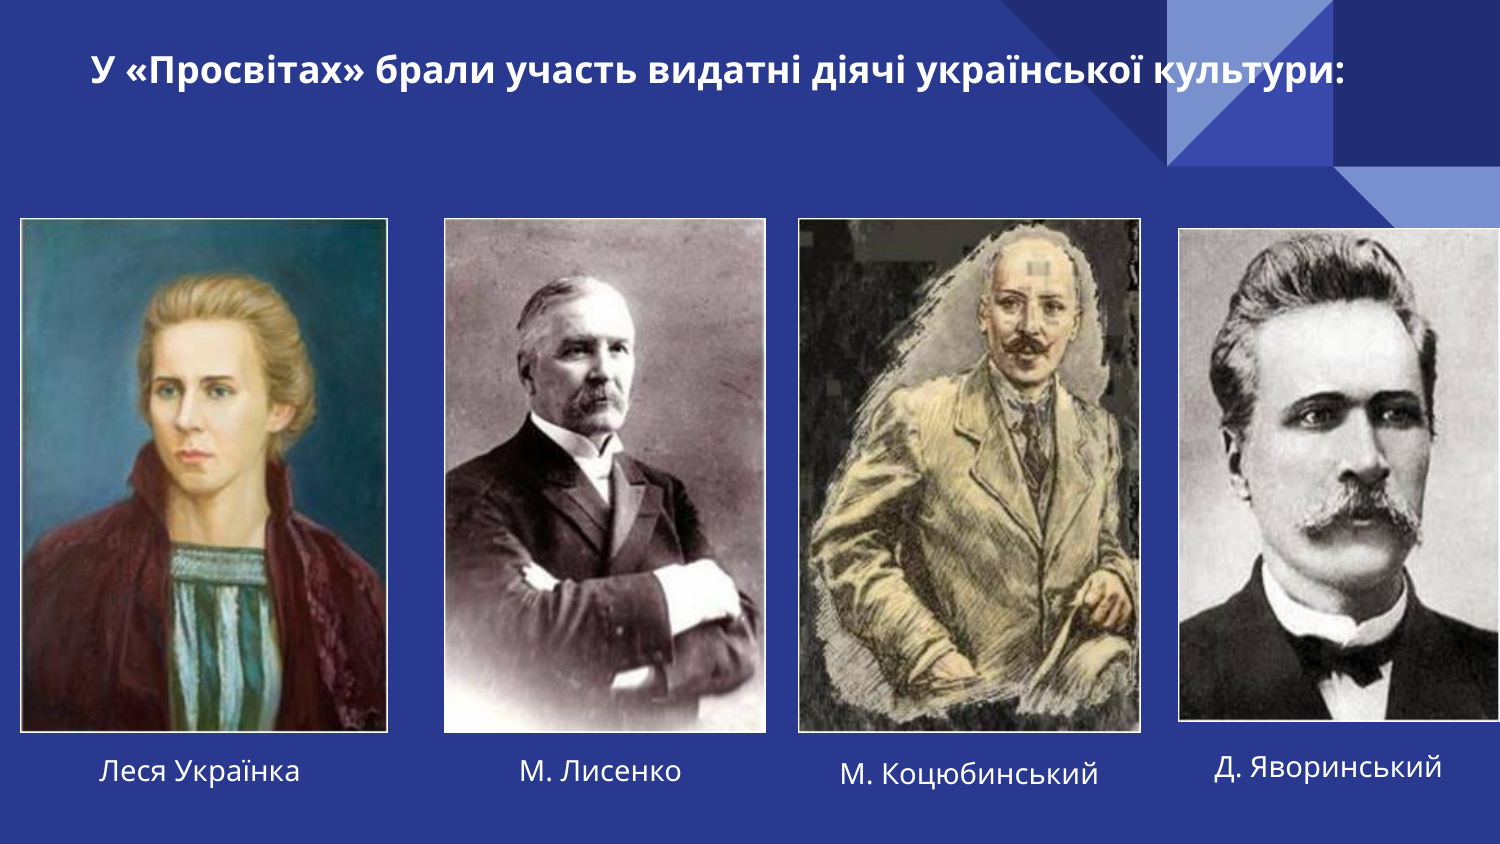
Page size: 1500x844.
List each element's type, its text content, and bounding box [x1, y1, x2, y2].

picture [798, 217, 1141, 733]
picture [443, 217, 767, 733]
picture [1177, 228, 1500, 722]
text_box М. Коцюбинський [803, 740, 1136, 792]
text_box Д. Яворинський [1157, 728, 1500, 798]
list Леся Українка [20, 738, 388, 794]
title У «Просвітах» брали участь видатні діячі української культури: [75, 0, 1425, 138]
text_box М. Лисенко [451, 740, 750, 794]
picture [19, 217, 388, 733]
